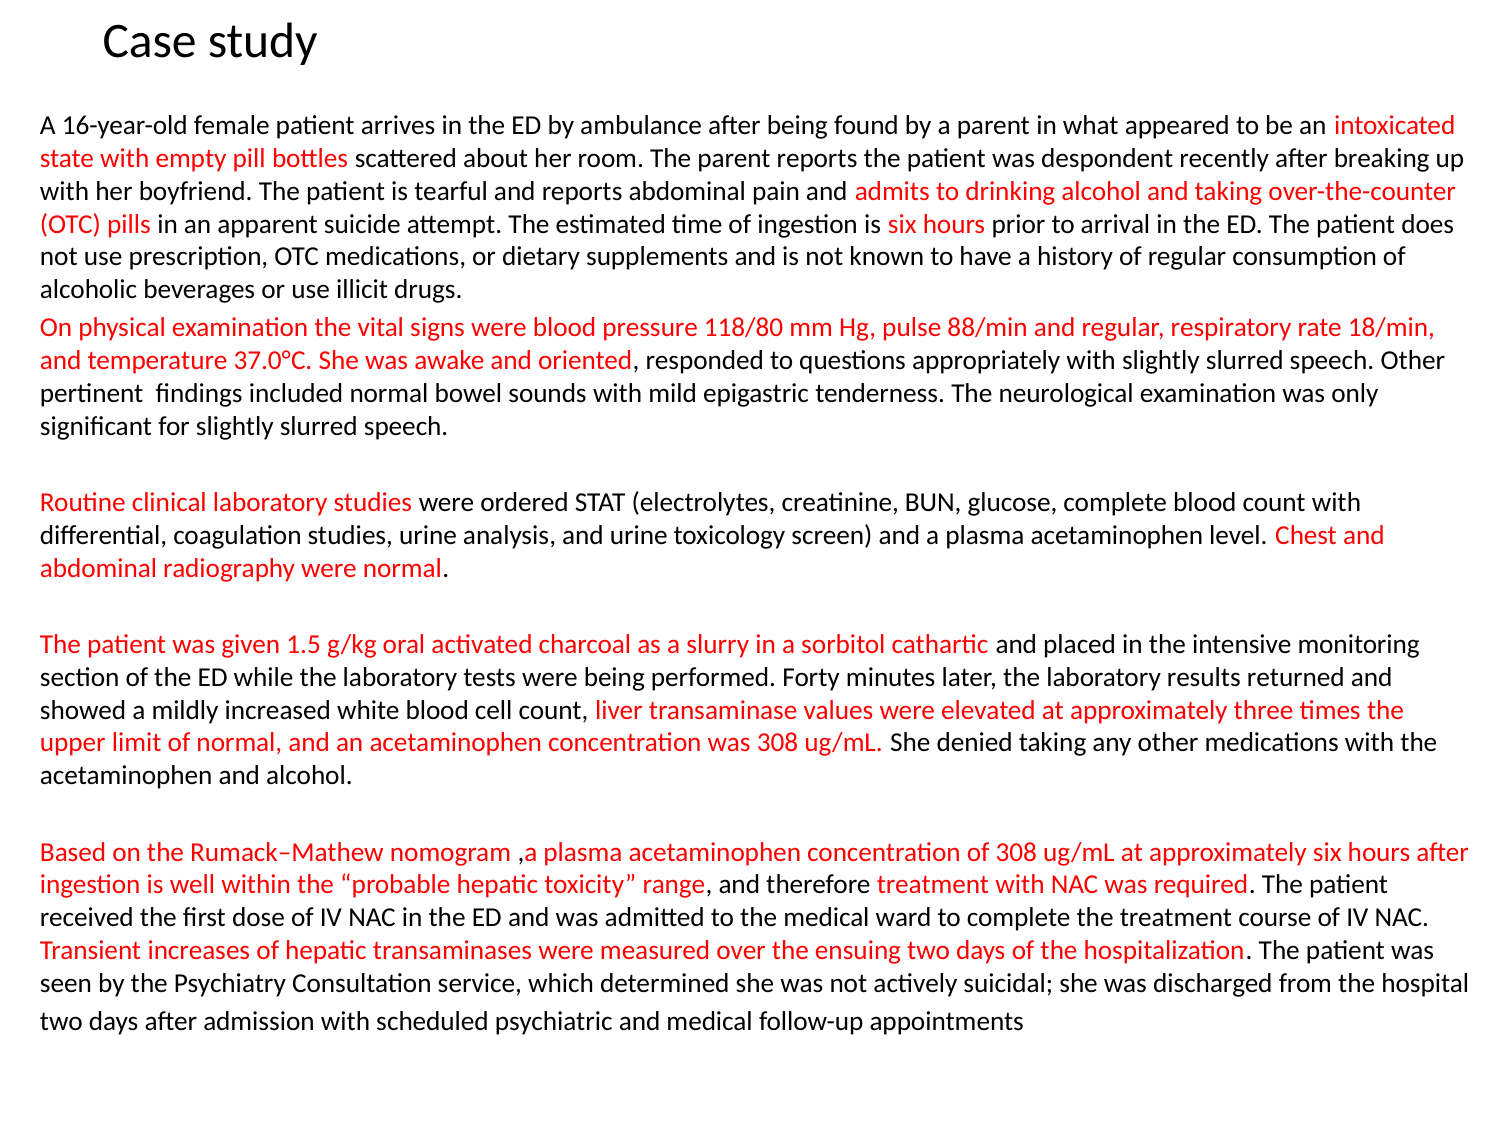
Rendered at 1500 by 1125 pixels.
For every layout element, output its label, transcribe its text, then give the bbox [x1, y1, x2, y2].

list A 16-year-old female patient arrives in the ED by ambulance after being found by a parent in what appeared to be an intoxicated state with empty pill bottles scattered about her room. The parent reports the patient was despondent recently after breaking up with her boyfriend. The patient is tearful and reports abdominal pain and admits to drinking alcohol and taking over-the-counter (OTC) pills in an apparent suicide attempt. The estimated time of ingestion is six hours prior to arrival in the ED. The patient does not use prescription, OTC medications, or dietary supplements and is not known to have a history of regular consumption of alcoholic beverages or use illicit drugs. On physical examination the vital signs were blood pressure 118/80 mm Hg, pulse 88/min and regular, respiratory rate 18/min, and temperature 37.0°C. She was awake and oriented, responded to questions appropriately with slightly slurred speech. Other pertinent findings included normal bowel sounds with mild epigastric tenderness. The neurological examination was only significant for slightly slurred speech. Routine clinical laboratory studies were ordered STAT (electrolytes, creatinine, BUN, glucose, complete blood count with differential, coagulation studies, urine analysis, and urine toxicology screen) and a plasma acetaminophen level. Chest and abdominal radiography were normal. The patient was given 1.5 g/kg oral activated charcoal as a slurry in a sorbitol cathartic and placed in the intensive monitoring section of the ED while the laboratory tests were being performed. Forty minutes later, the laboratory results returned and showed a mildly increased white blood cell count, liver transaminase values were elevated at approximately three times the upper limit of normal, and an acetaminophen concentration was 308 ug/mL. She denied taking any other medications with the acetaminophen and alcohol. Based on the Rumack–Mathew nomogram ,a plasma acetaminophen concentration of 308 ug/mL at approximately six hours after ingestion is well within the “probable hepatic toxicity” range, and therefore treatment with NAC was required. The patient received the first dose of IV NAC in the ED and was admitted to the medical ward to complete the treatment course of IV NAC. Transient increases of hepatic transaminases were measured over the ensuing two days of the hospitalization. The patient was seen by the Psychiatry Consultation service, which determined she was not actively suicidal; she was discharged from the hospital two days after admission with scheduled psychiatric and medical follow-up appointments [24, 99, 1488, 1075]
title Case study [87, 0, 1438, 75]
